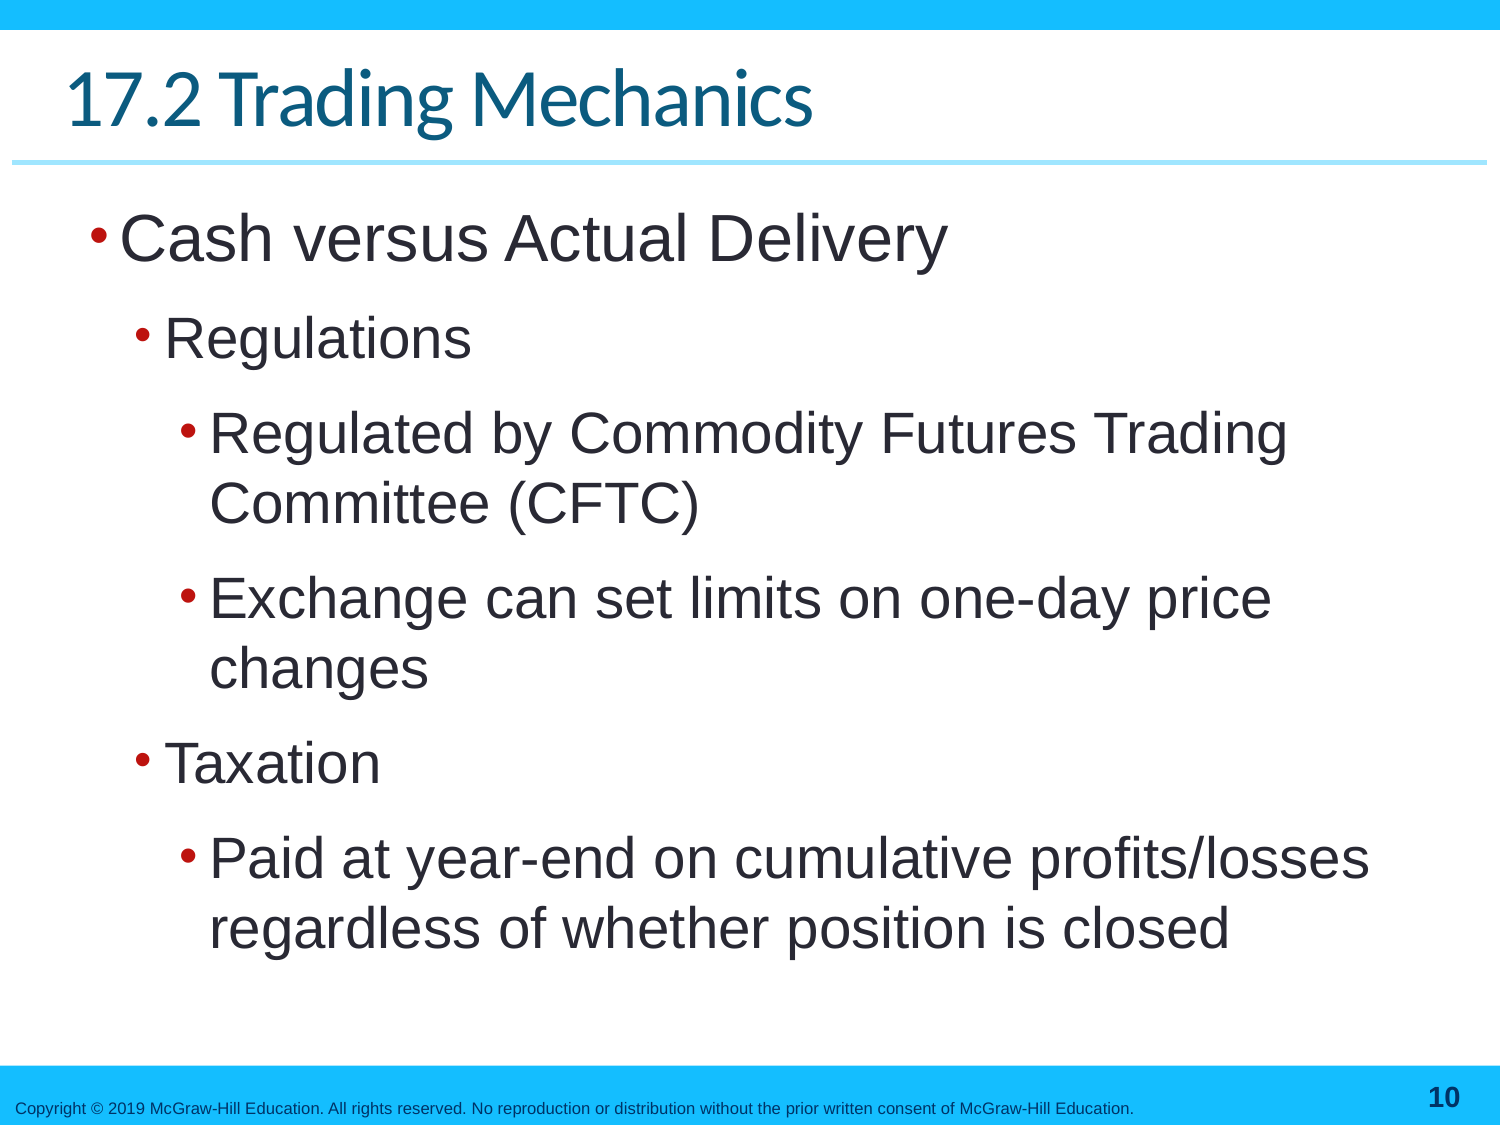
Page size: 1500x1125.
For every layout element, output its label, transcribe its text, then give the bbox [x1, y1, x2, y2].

title 17.2 Trading Mechanics [47, 24, 1453, 163]
list Cash versus Actual Delivery Regulations Regulated by Commodity Futures Trading Committee (CFTC) Exchange can set limits on one-day price changes Taxation Paid at year-end on cumulative profits/losses regardless of whether position is closed [74, 187, 1425, 988]
